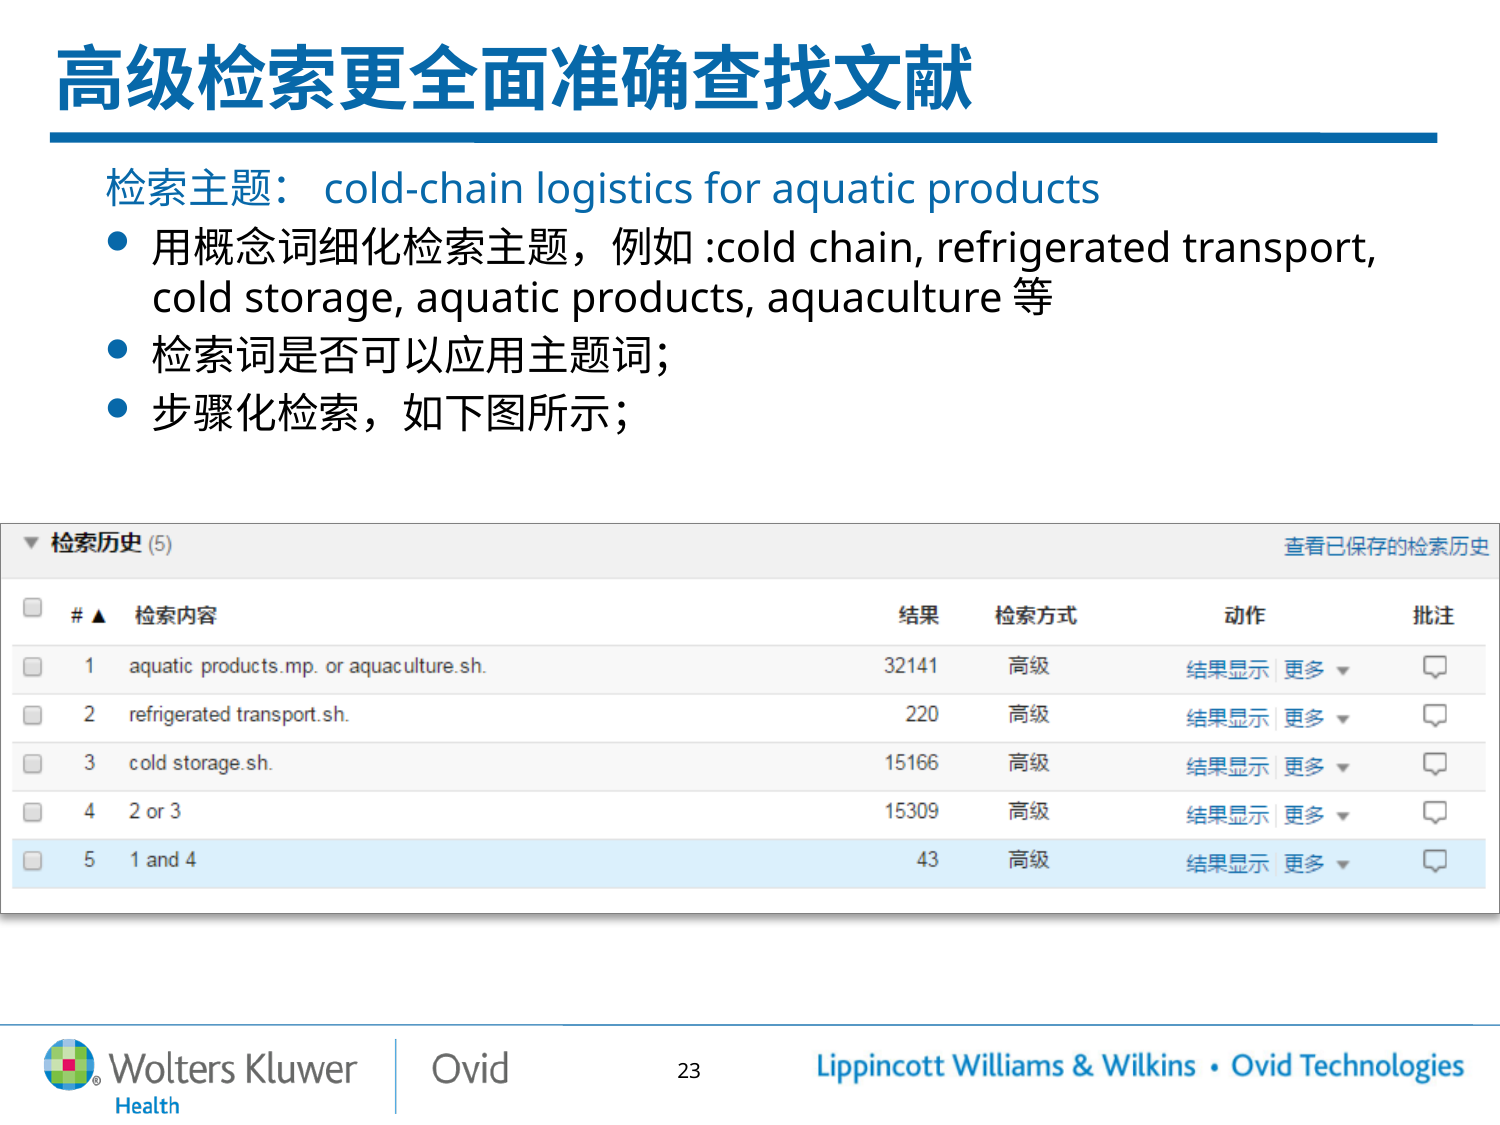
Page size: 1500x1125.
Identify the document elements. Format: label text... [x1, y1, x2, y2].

list 检索主题：cold-chain logistics for aquatic products 用概念词细化检索主题，例如:cold chain, refrigerated transport, cold storage, aquatic products, aquaculture等 检索词是否可以应用主题词； 步骤化检索，如下图所示； [74, 154, 1405, 521]
picture [804, 1049, 1500, 1092]
picture [38, 1037, 513, 1114]
picture [0, 523, 1500, 914]
title 高级检索更全面准确查找文献 [24, 0, 1444, 154]
